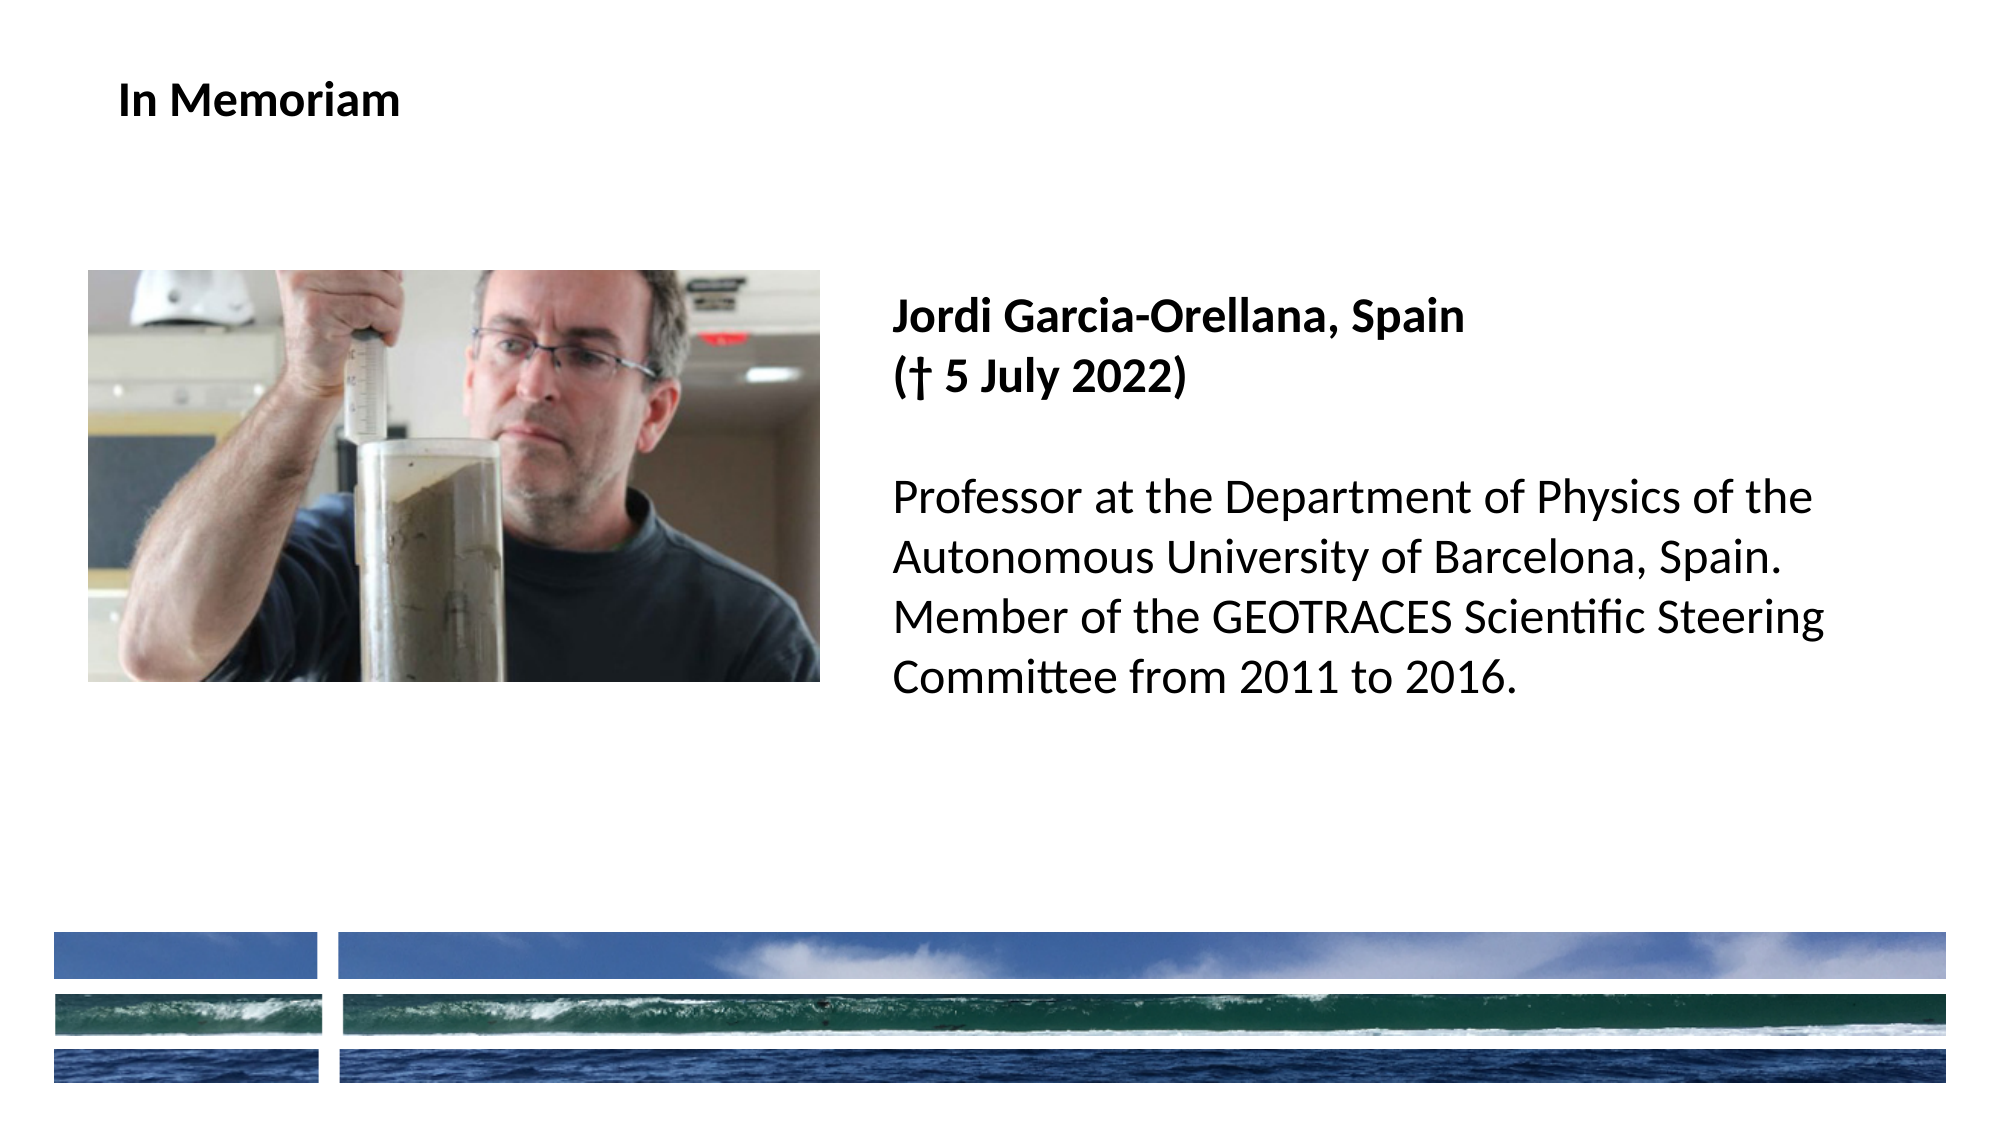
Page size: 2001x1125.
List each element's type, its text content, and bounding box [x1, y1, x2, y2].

text_box Professor at the Department of Physics of the Autonomous University of Barcelona, Spain. Member of the GEOTRACES Scientific Steering Committee from 2011 to 2016. [877, 456, 1879, 712]
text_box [54, 932, 1946, 1083]
picture [88, 270, 820, 682]
text_box In Memoriam [103, 54, 1897, 134]
text_box Jordi Garcia-Orellana, Spain († 5 July 2022) [877, 274, 1508, 410]
